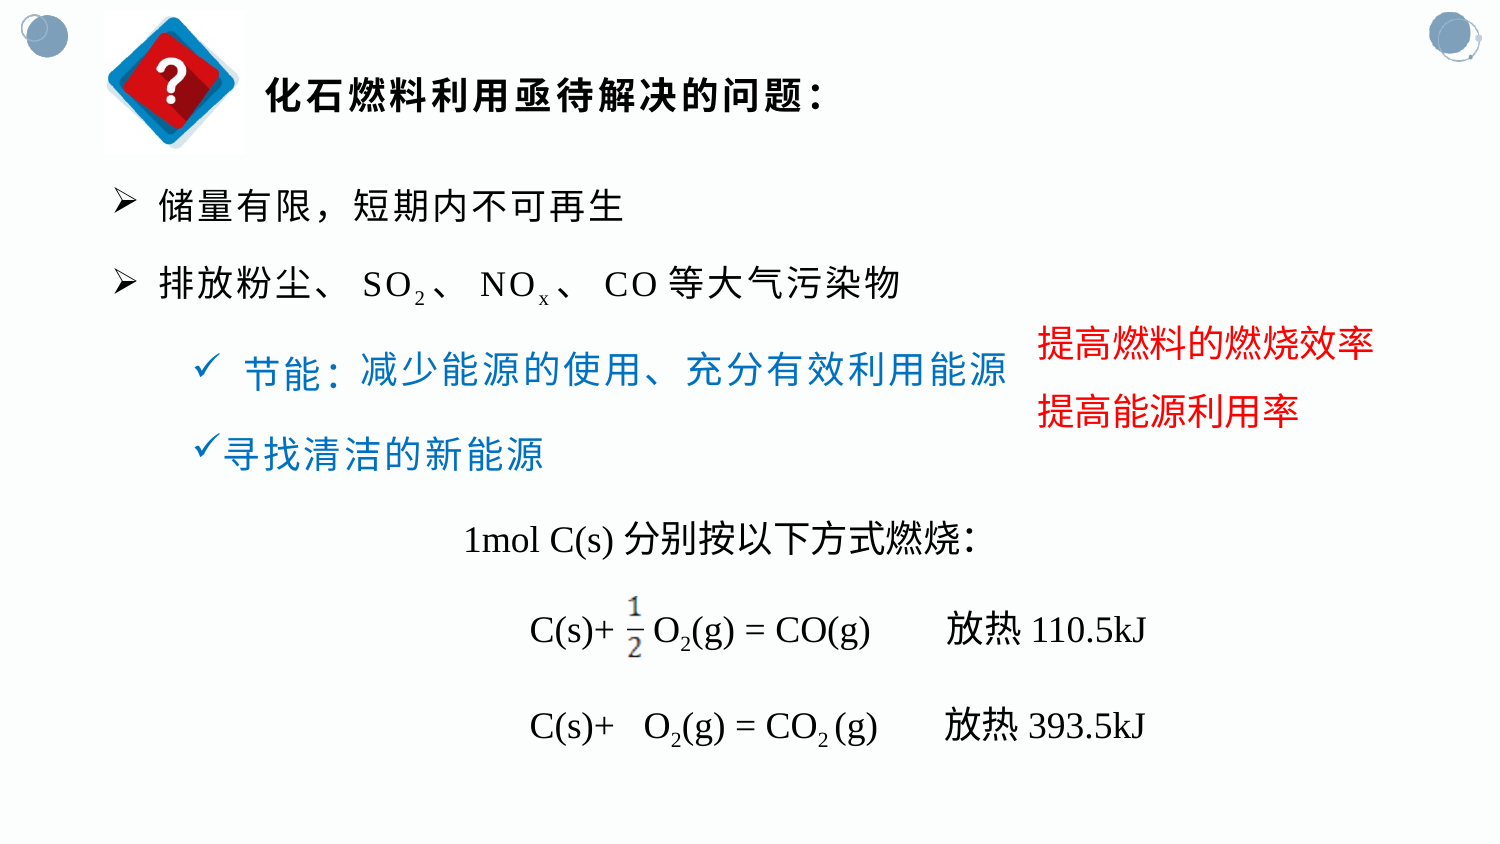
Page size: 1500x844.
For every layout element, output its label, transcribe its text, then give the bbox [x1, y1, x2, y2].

picture [103, 10, 245, 154]
text_box 提高燃料的燃烧效率 提高能源利用率 [1022, 290, 1390, 440]
text_box 减少能源的使用、充分有效利用能源 [345, 338, 1023, 399]
picture [0, 0, 89, 73]
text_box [448, 507, 1277, 750]
list 储量有限，短期内不可再生 排放粉尘、SO2、NOx、CO等大气污染物 [96, 162, 1432, 318]
title 化石燃料利用亟待解决的问题： [249, 67, 1363, 122]
picture [1411, 0, 1500, 73]
text_box 节能： 寻找清洁的新能源 [176, 330, 593, 486]
